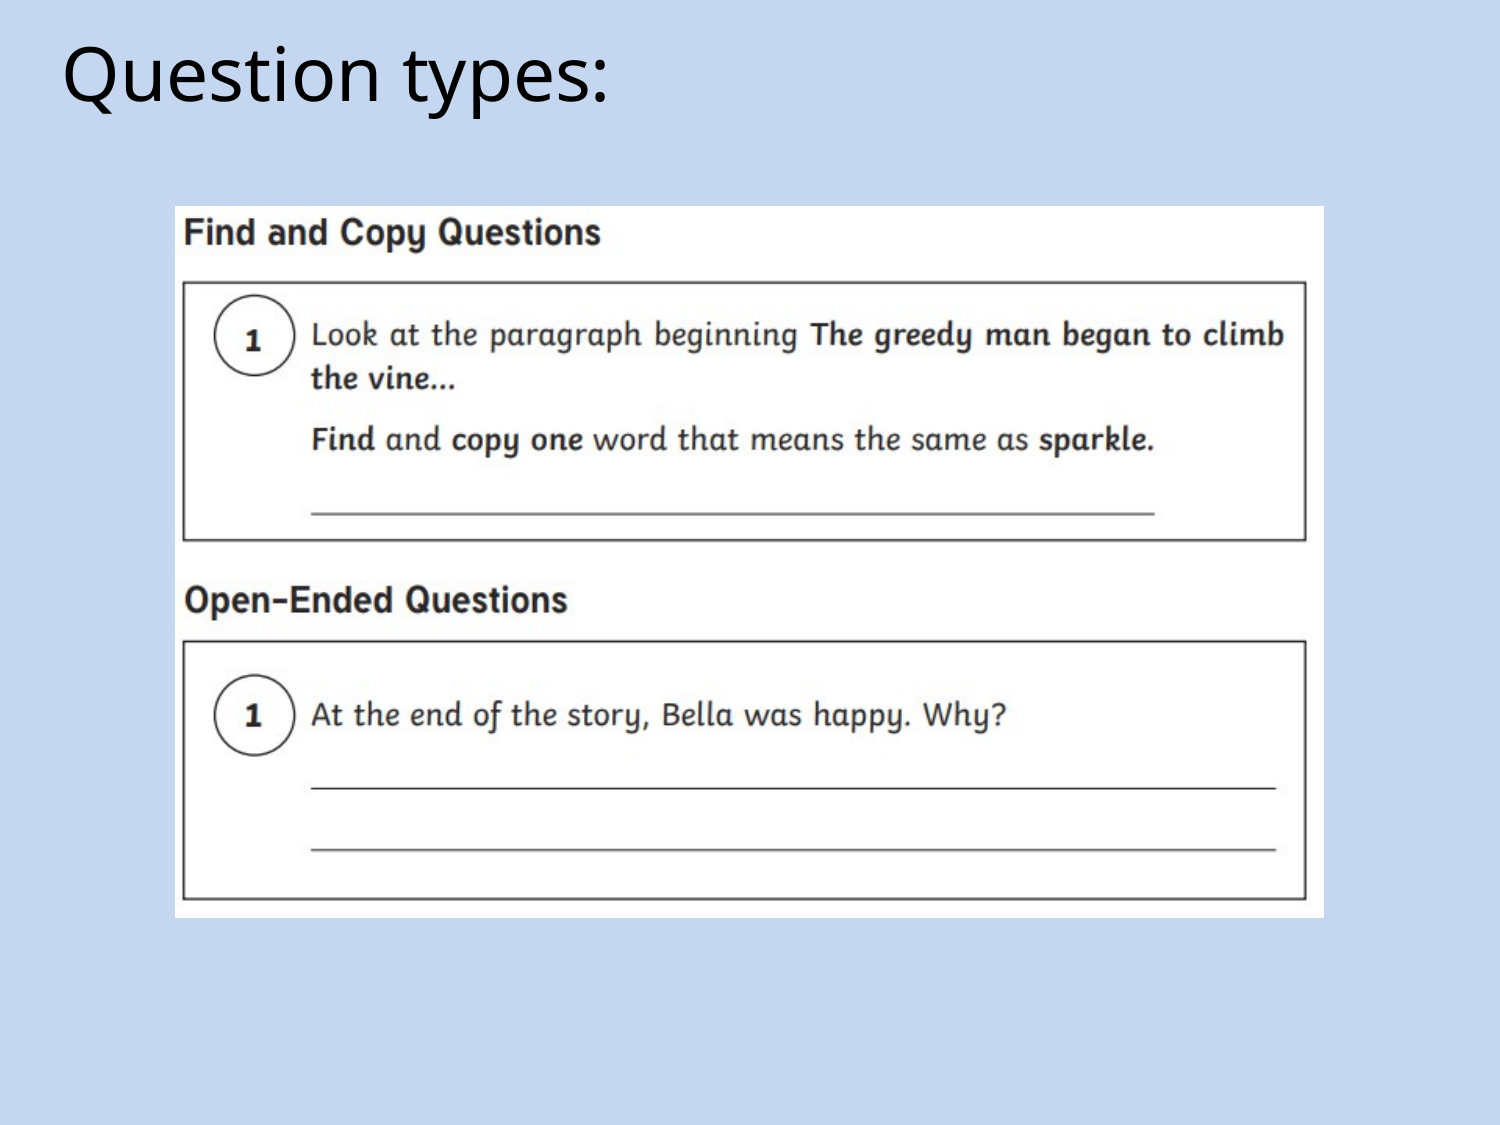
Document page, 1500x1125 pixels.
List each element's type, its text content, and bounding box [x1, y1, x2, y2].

title Question types: [16, 1, 1484, 215]
picture [175, 206, 1325, 919]
